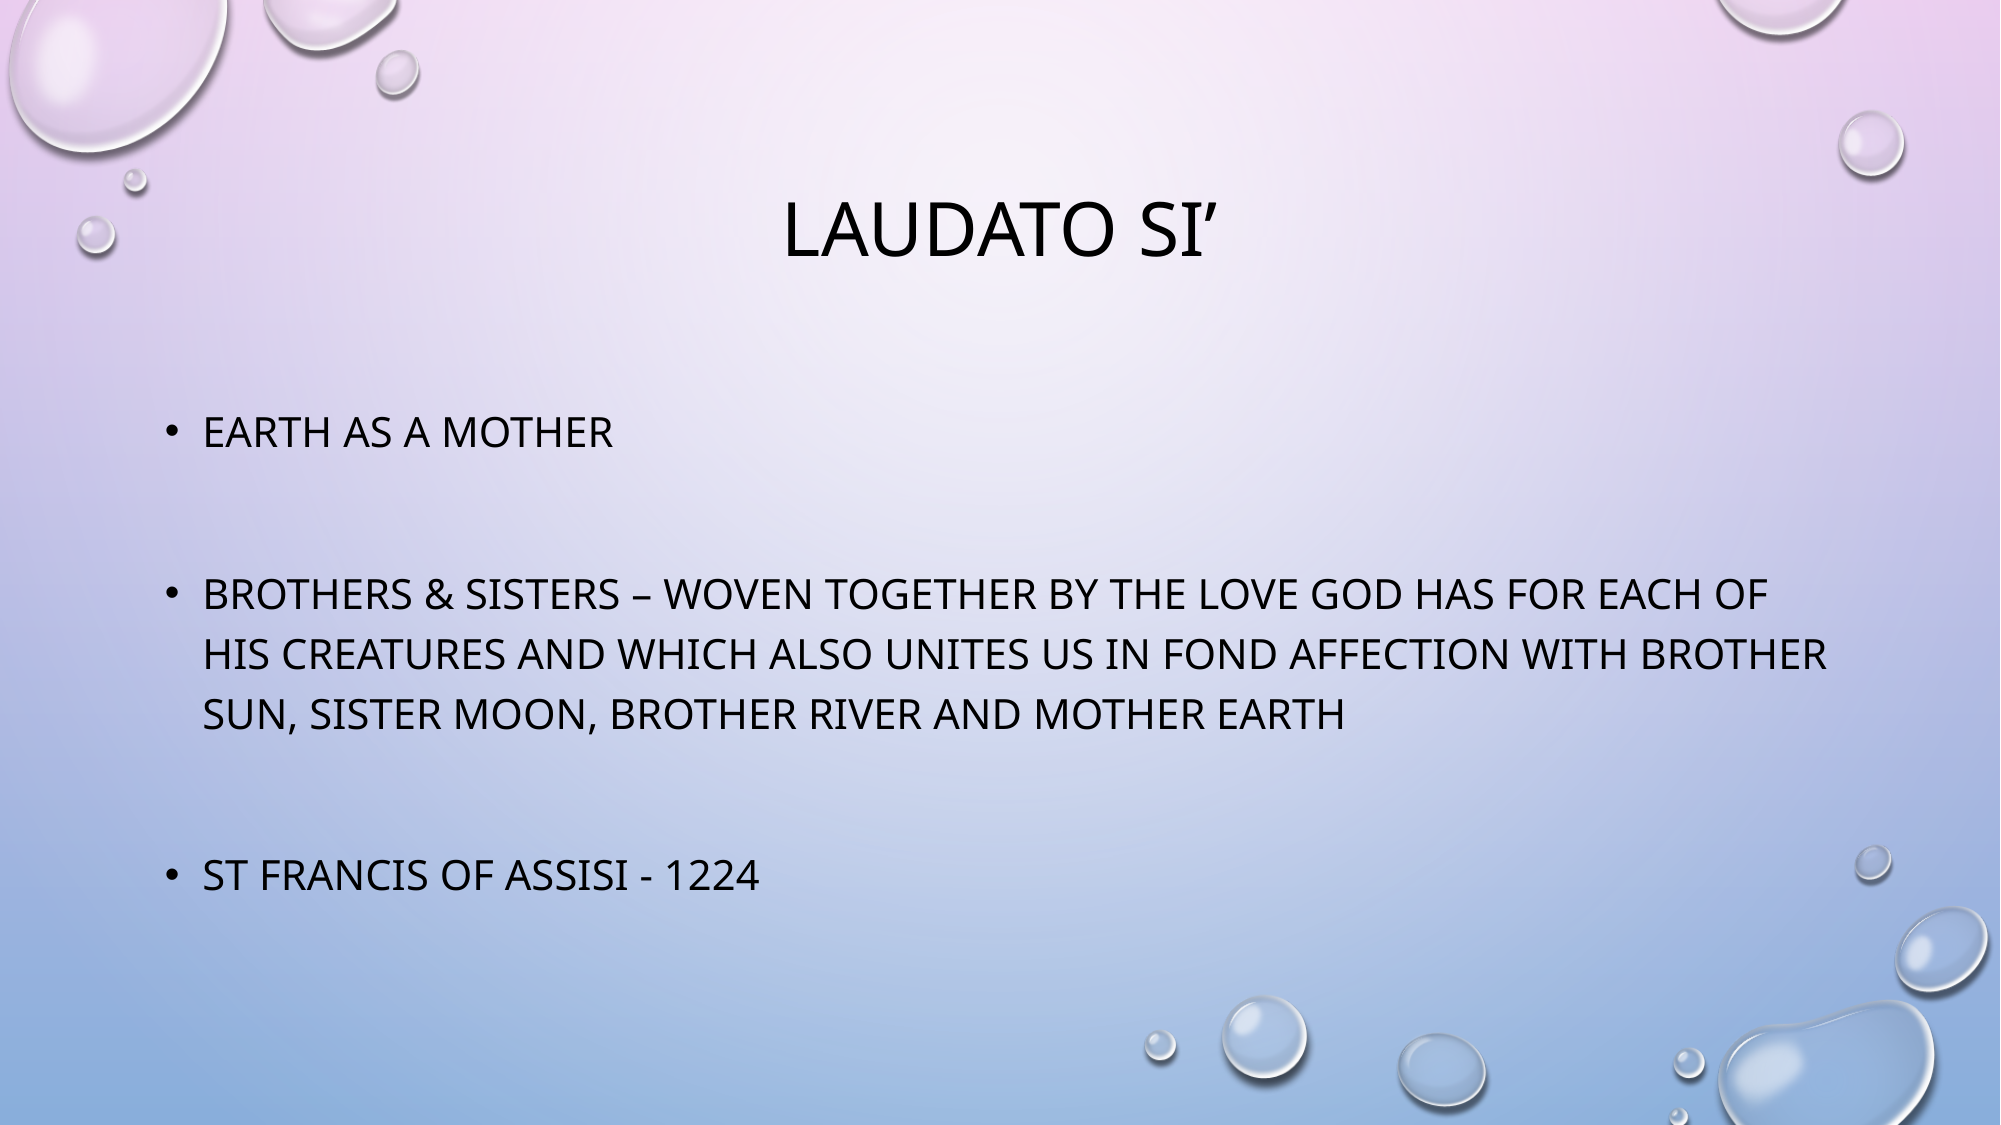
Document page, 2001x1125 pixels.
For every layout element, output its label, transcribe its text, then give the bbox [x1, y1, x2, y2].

title Laudato Si’ [149, 101, 1851, 364]
picture [0, 0, 2000, 1125]
list Earth as a mother Brothers & Sisters – woven together by the love God has for each of his creatures and which also unites us in fond affection with Brother sun, sister moon, Brother river and Mother earth St Francis of Assisi - 1224 [149, 388, 1850, 950]
